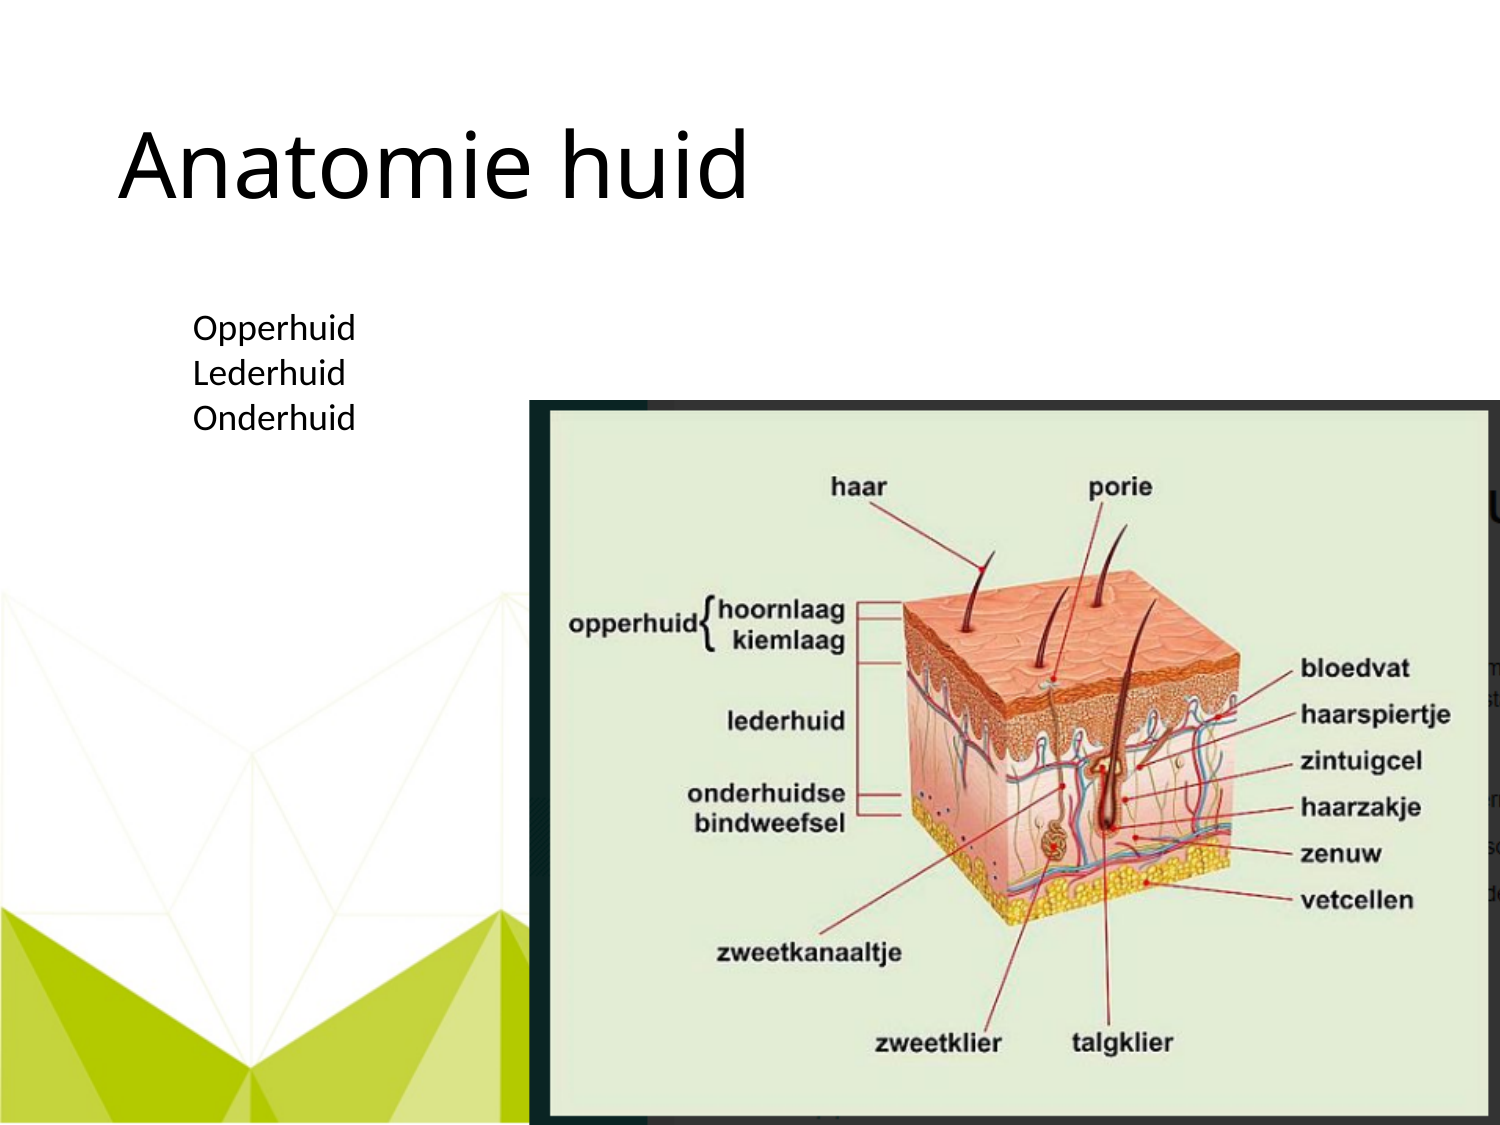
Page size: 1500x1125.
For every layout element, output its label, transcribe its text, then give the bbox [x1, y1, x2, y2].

title Anatomie huid [103, 59, 1397, 278]
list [529, 400, 1500, 1125]
picture [0, 0, 1500, 1125]
text_box Opperhuid Lederhuid Onderhuid [103, 295, 1500, 446]
